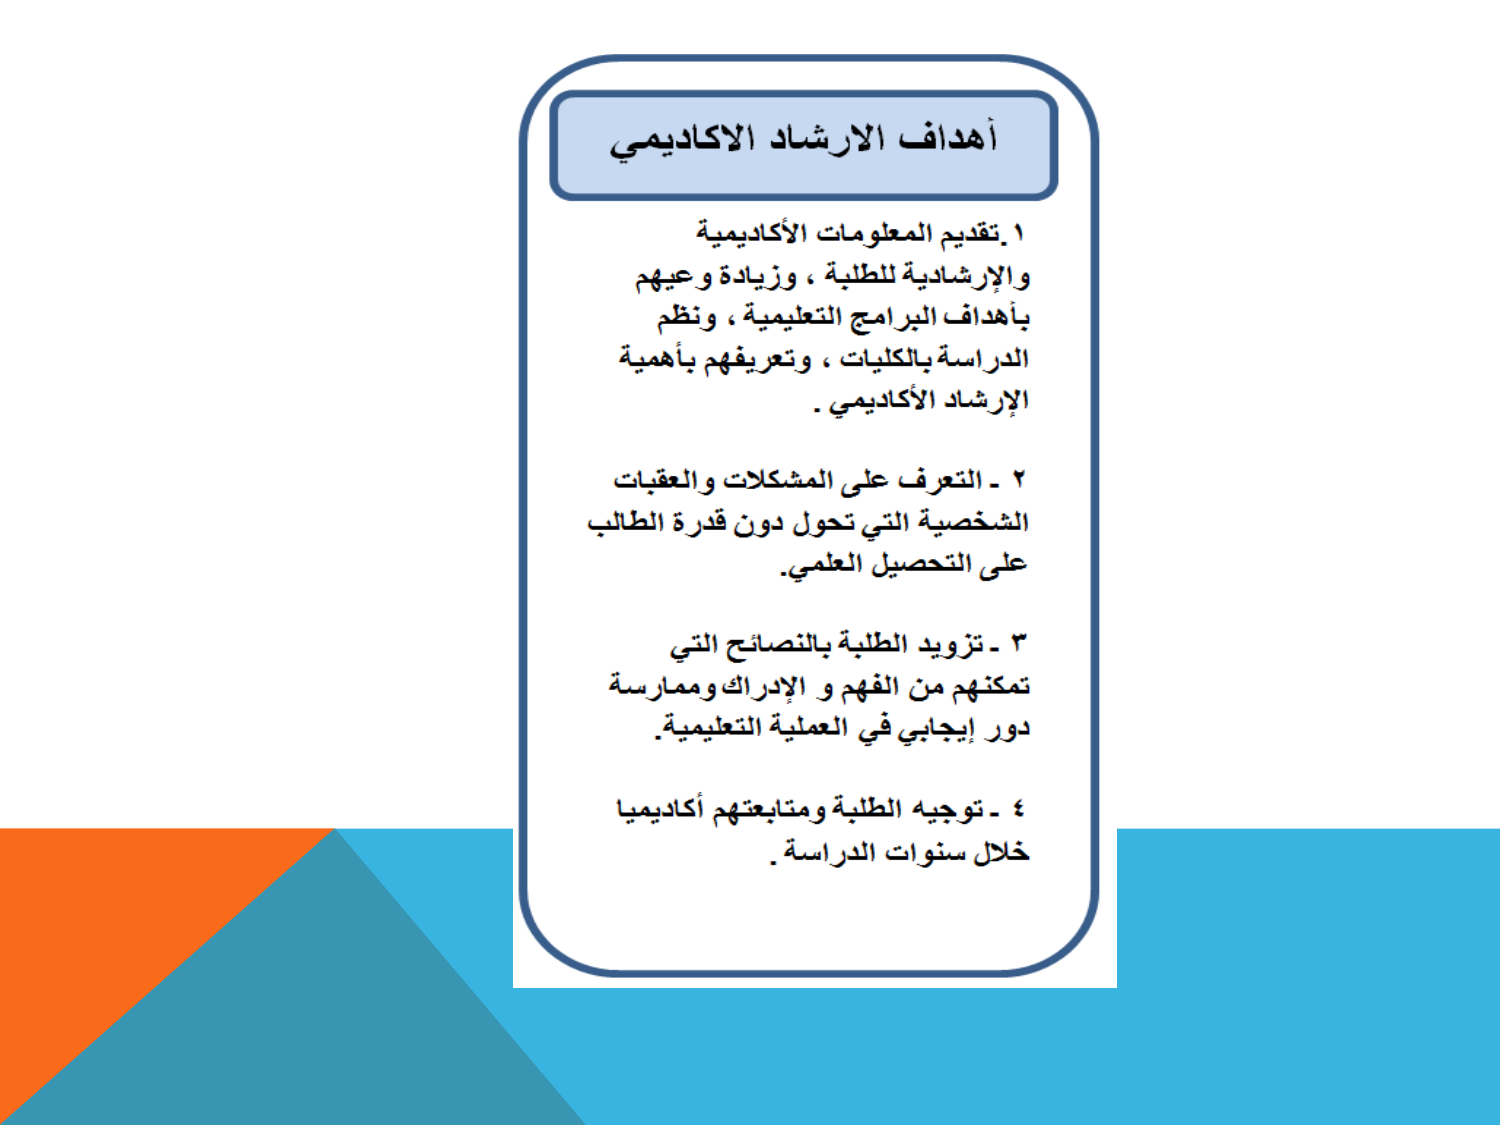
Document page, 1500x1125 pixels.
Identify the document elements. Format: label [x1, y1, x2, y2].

list [513, 54, 1117, 988]
